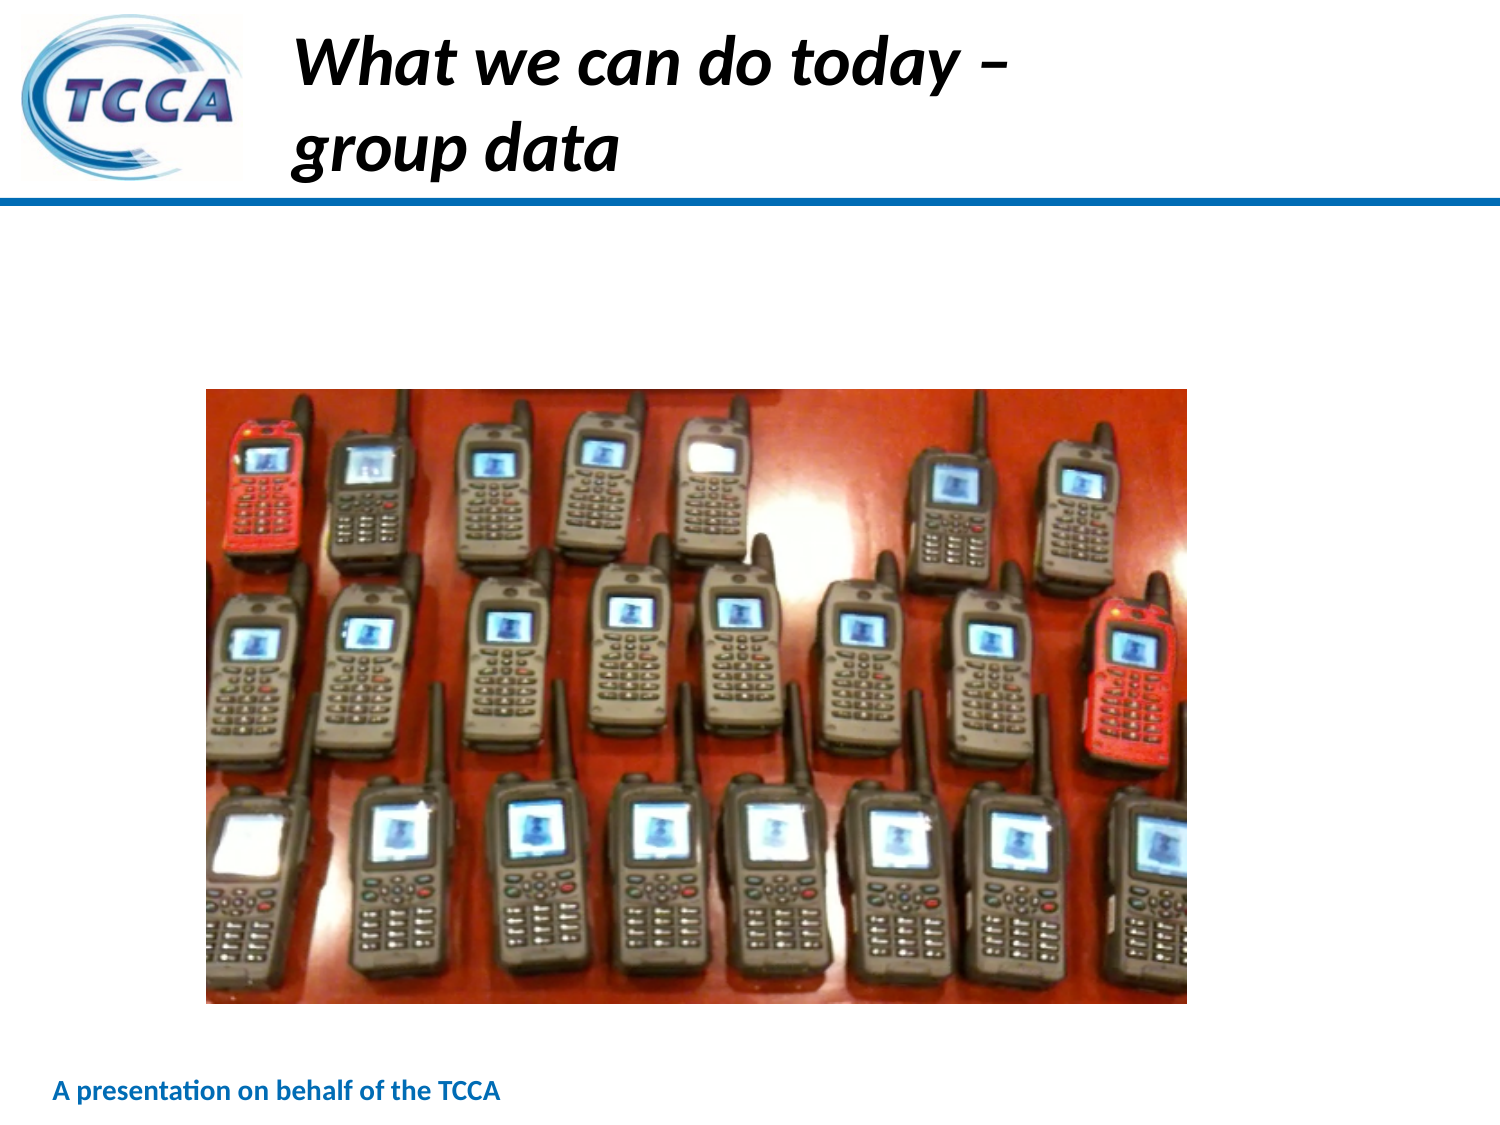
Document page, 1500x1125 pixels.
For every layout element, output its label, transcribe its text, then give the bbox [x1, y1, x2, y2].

picture [21, 14, 243, 181]
picture [206, 388, 1188, 1004]
title What we can do today – group data [277, 5, 1475, 194]
